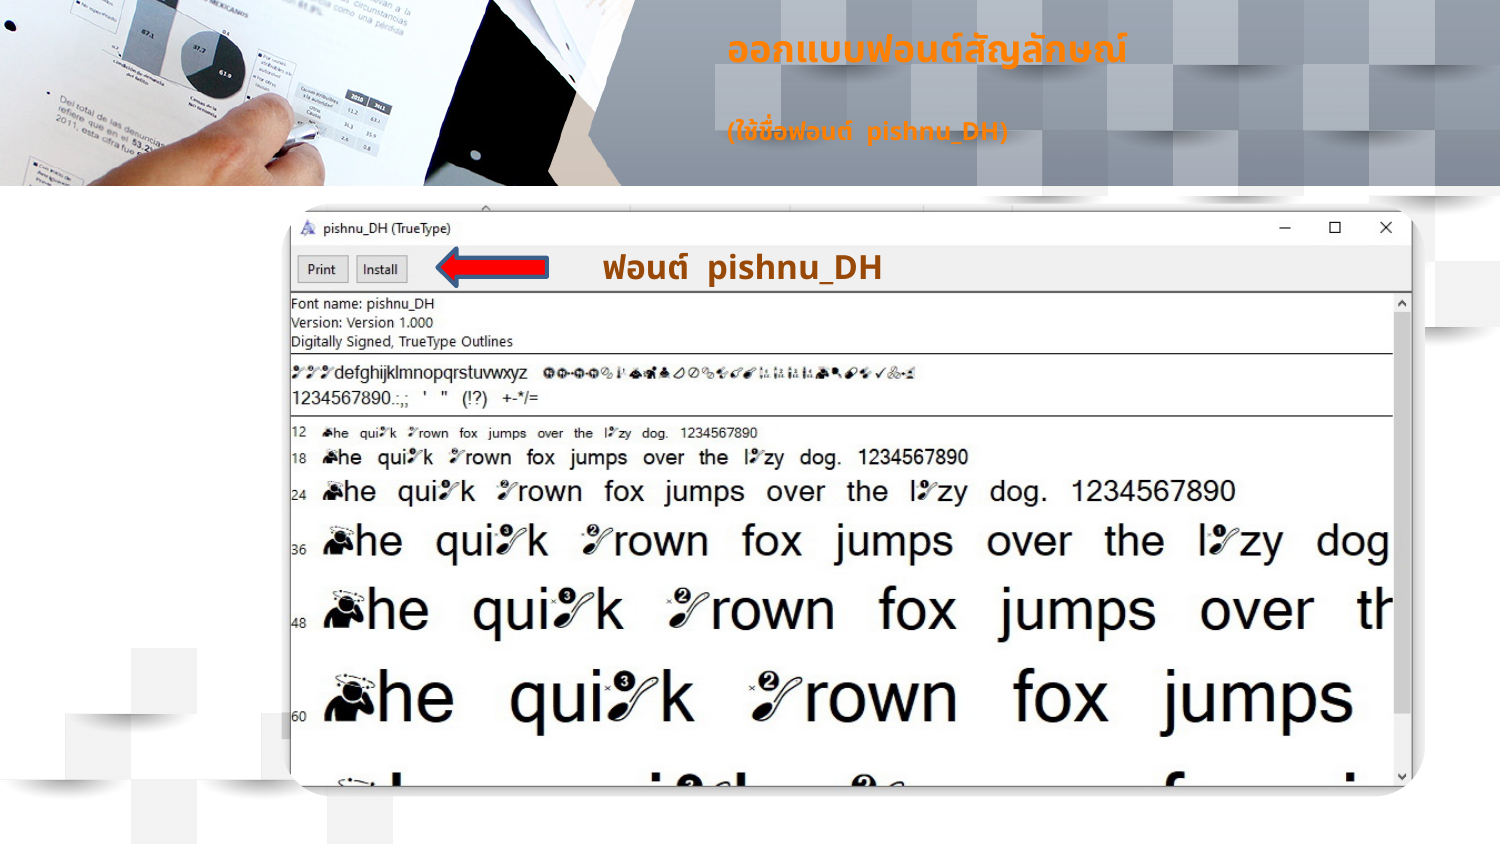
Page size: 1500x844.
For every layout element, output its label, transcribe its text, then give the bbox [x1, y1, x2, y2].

picture [0, 0, 1500, 844]
text_box ออกแบบฟอนต์สัญลักษณ์ (ใช้ชื่อฟอนต์ pishnu_DH) [712, 29, 1339, 142]
